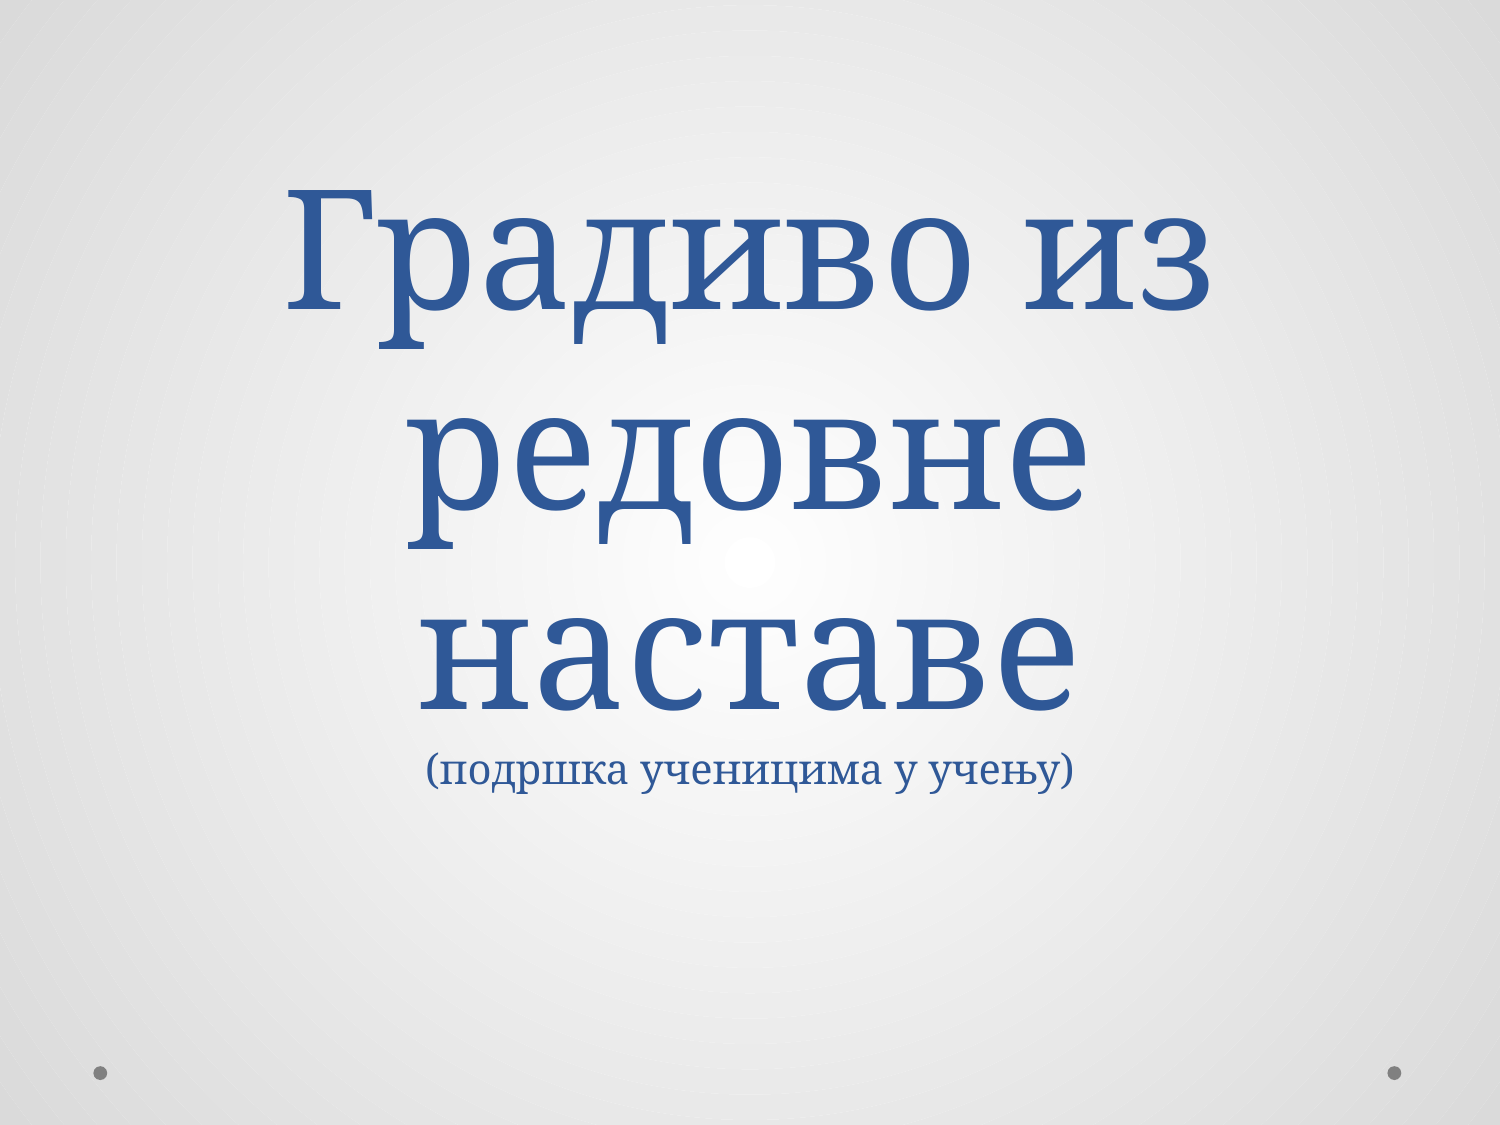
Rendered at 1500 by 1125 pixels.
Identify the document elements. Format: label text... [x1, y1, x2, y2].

title Градиво из редовне наставе (подршка ученицима у учењу) [112, 99, 1388, 800]
